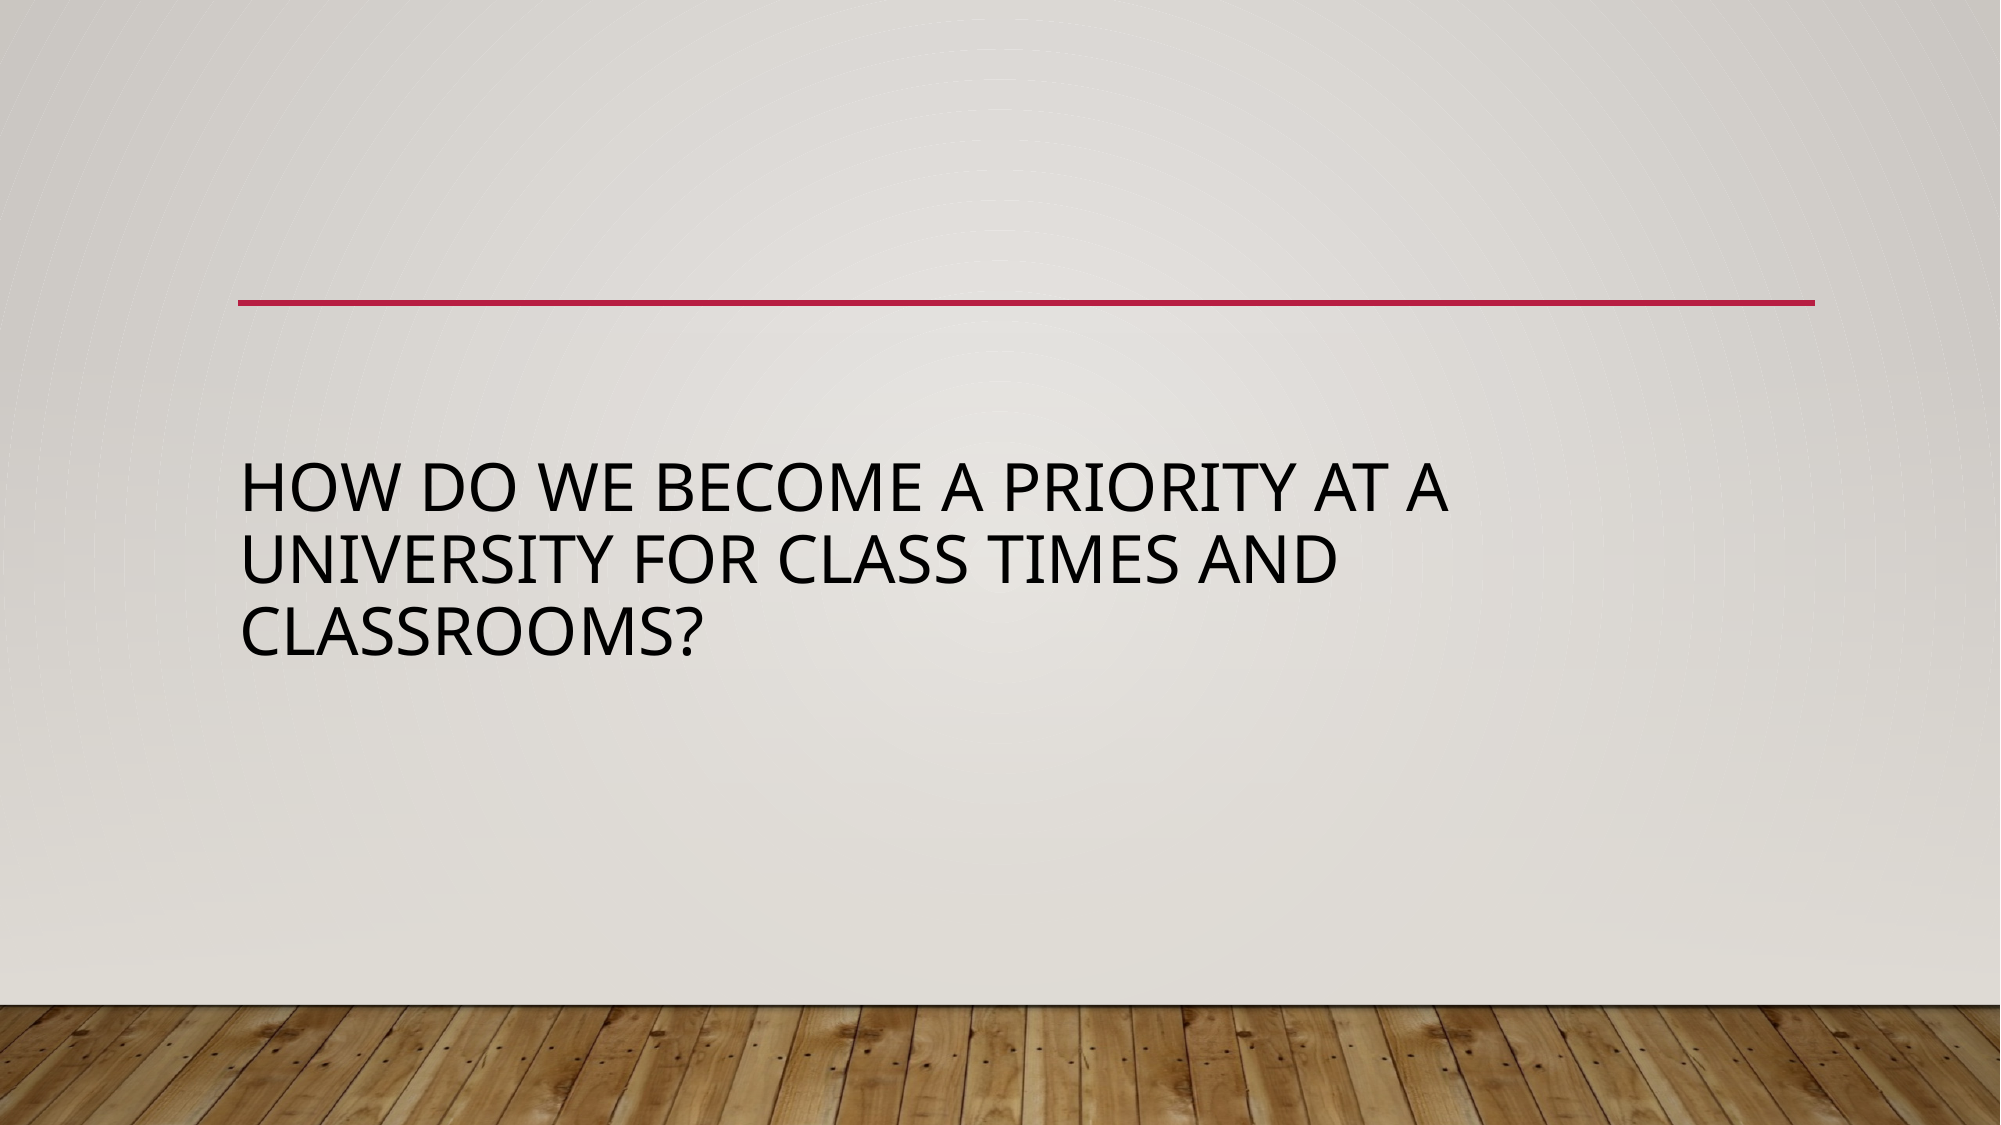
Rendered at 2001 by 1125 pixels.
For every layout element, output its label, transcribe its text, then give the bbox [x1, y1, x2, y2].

title How do we become a priority at a university for class times and classrooms? [224, 446, 1800, 619]
picture [0, 1005, 2000, 1125]
